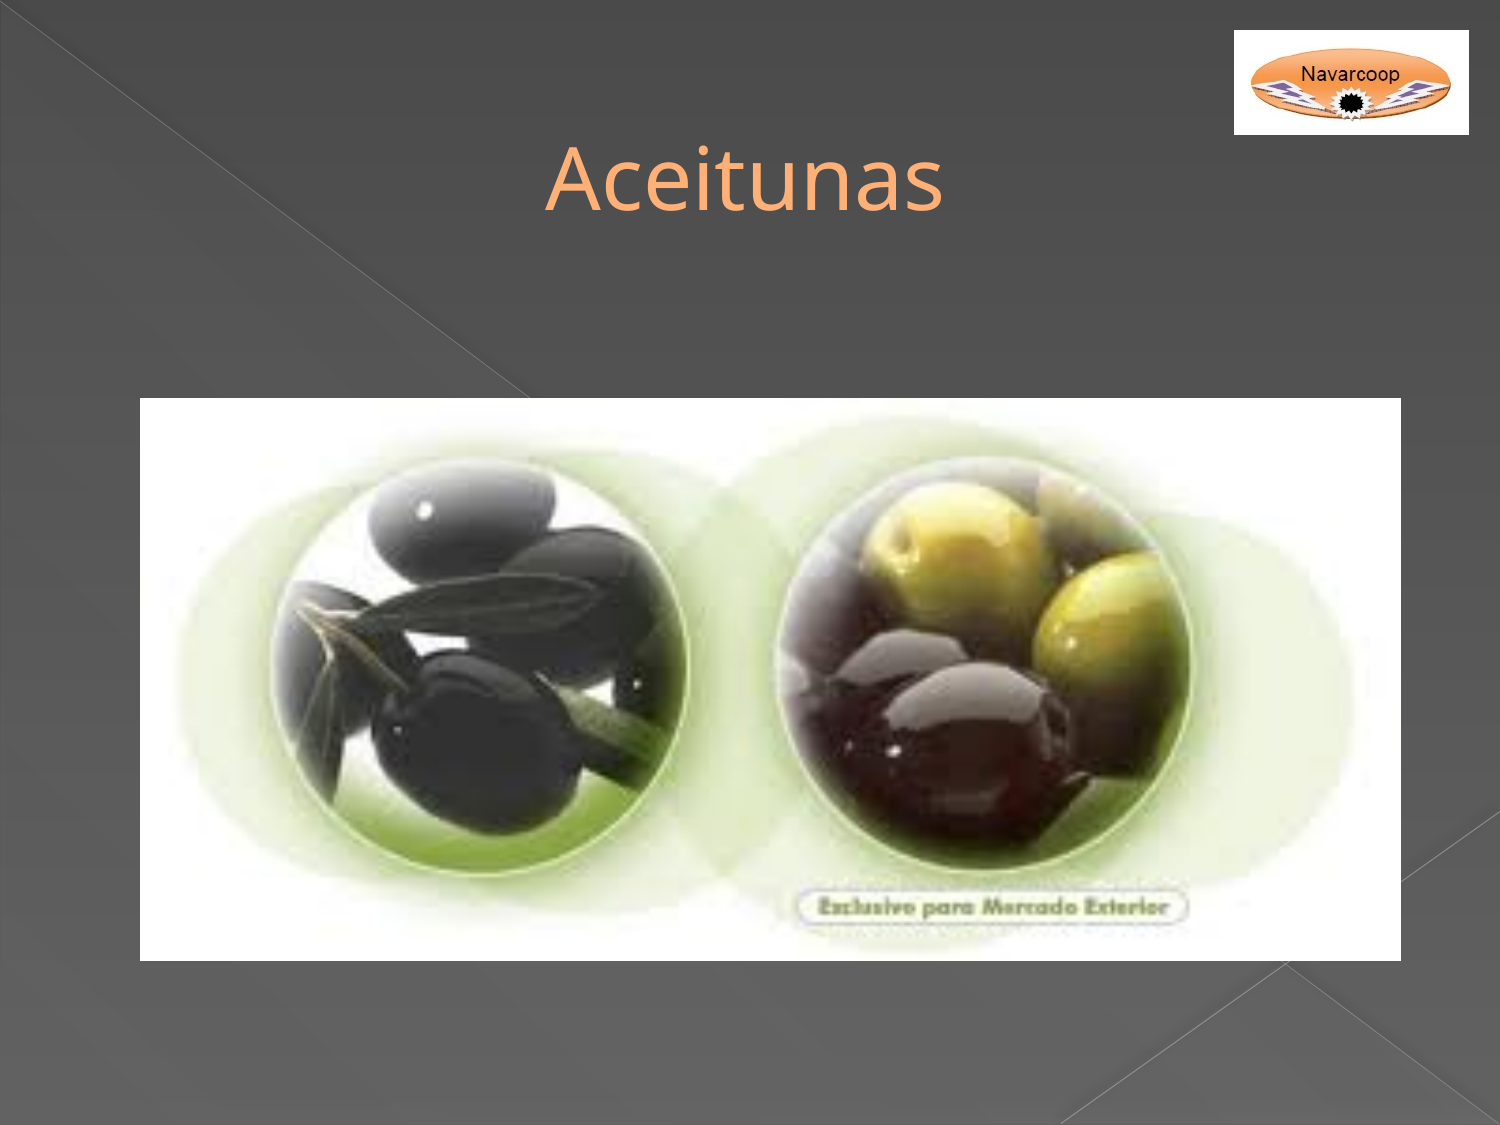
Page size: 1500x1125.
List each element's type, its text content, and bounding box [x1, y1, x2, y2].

picture [140, 398, 1401, 962]
title Aceitunas [70, 82, 1421, 270]
picture [1234, 30, 1469, 136]
